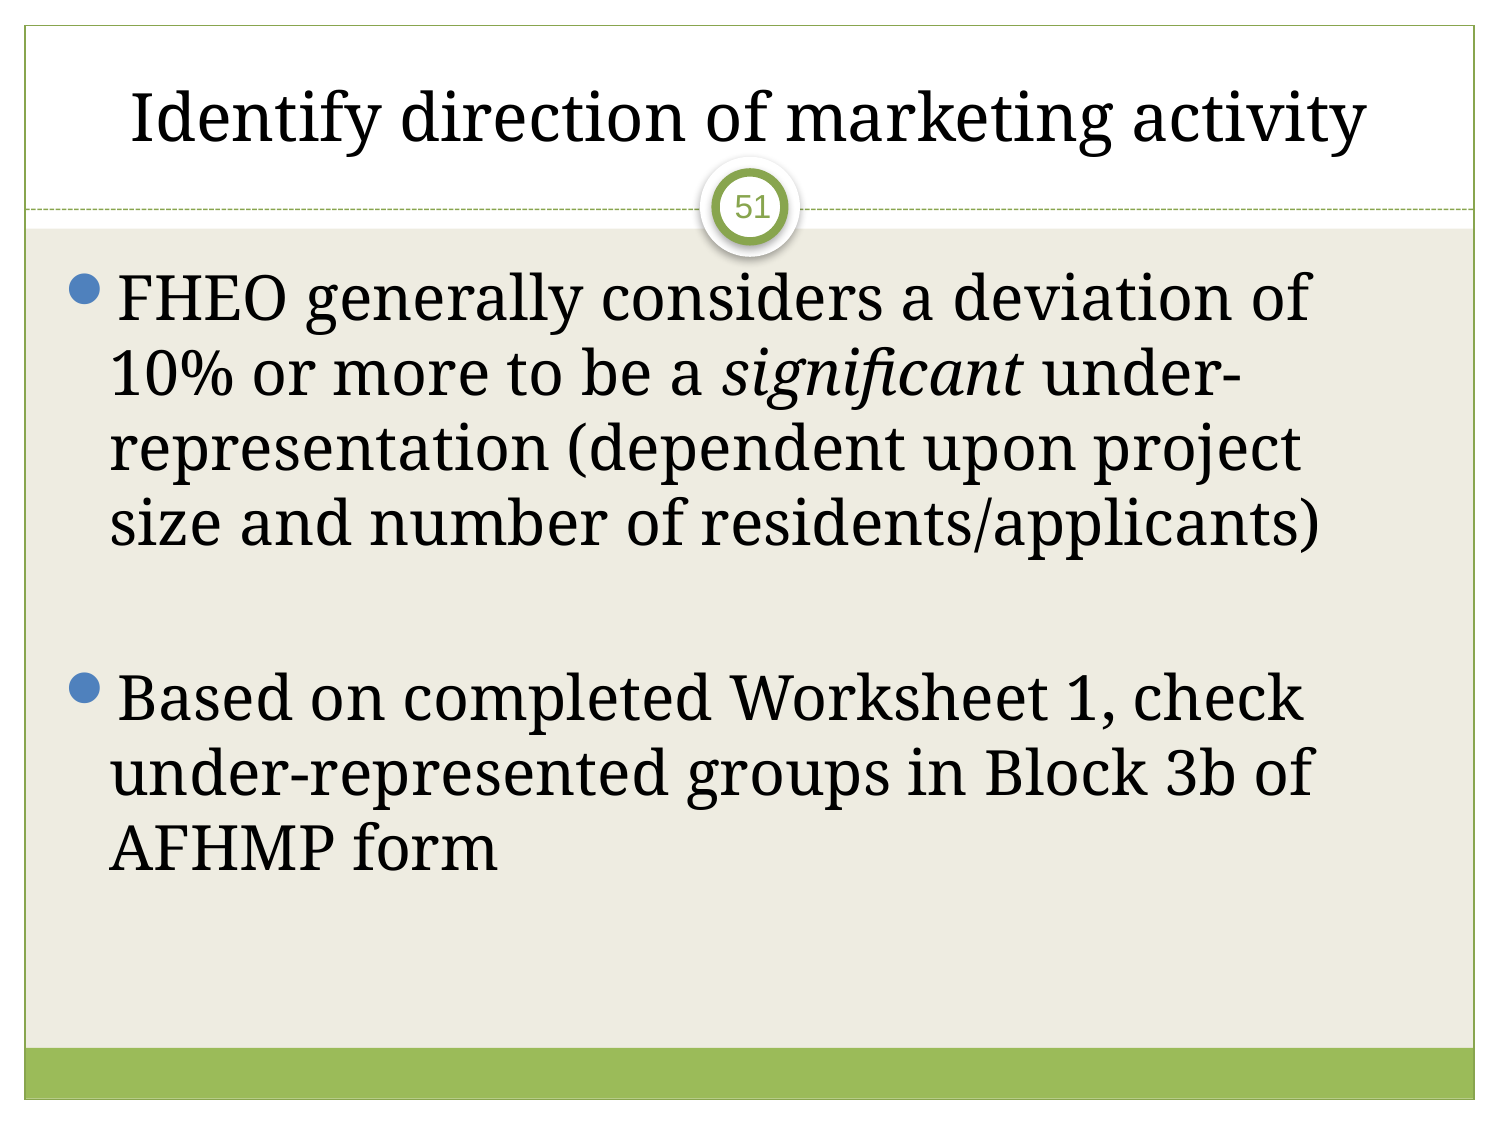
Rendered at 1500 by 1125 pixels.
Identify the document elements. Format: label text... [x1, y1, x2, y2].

title Identify direction of marketing activity [49, 37, 1450, 163]
list FHEO generally considers a deviation of 10% or more to be a significant under-representation (dependent upon project size and number of residents/applicants) Based on completed Worksheet 1, check under-represented groups in Block 3b of AFHMP form [49, 250, 1445, 1001]
slide_number 51 [715, 168, 791, 241]
